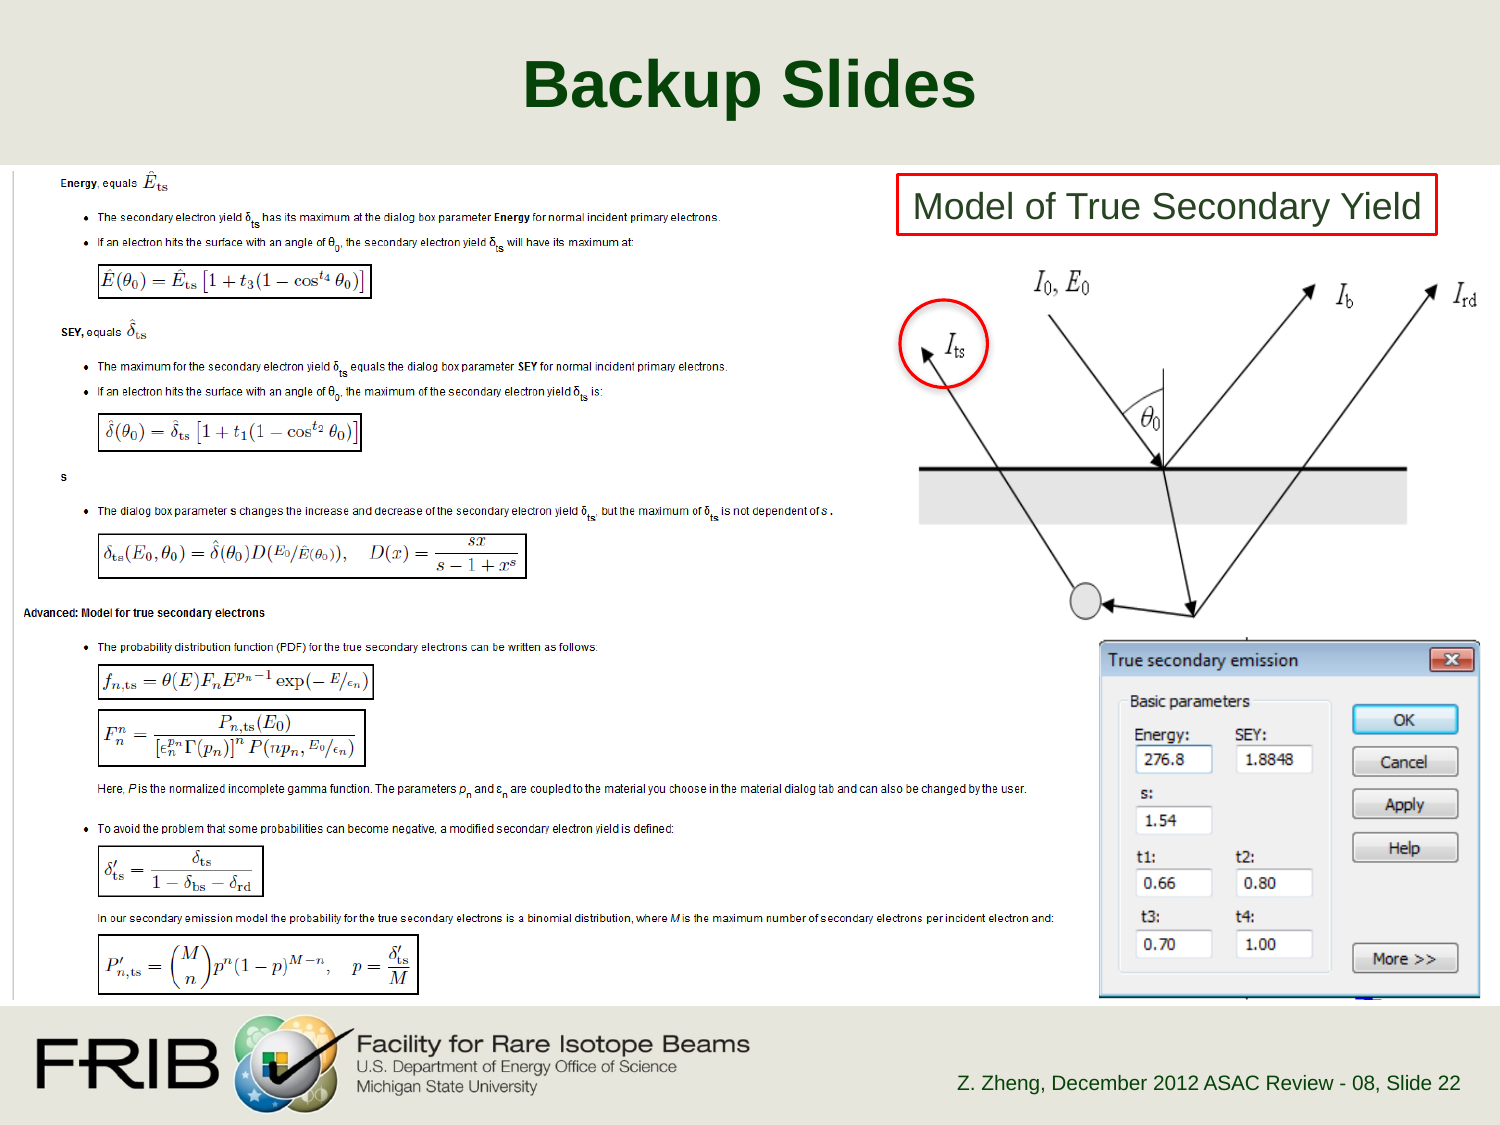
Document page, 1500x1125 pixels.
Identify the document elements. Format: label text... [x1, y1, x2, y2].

slide_number , Slide 22 [1374, 1042, 1500, 1103]
picture [12, 171, 1488, 1001]
footer Z. Zheng, December 2012 ASAC Review - 08 [679, 1042, 1374, 1103]
title Backup Slides [11, 46, 1489, 128]
picture [0, 0, 1500, 165]
picture [0, 1006, 1500, 1125]
